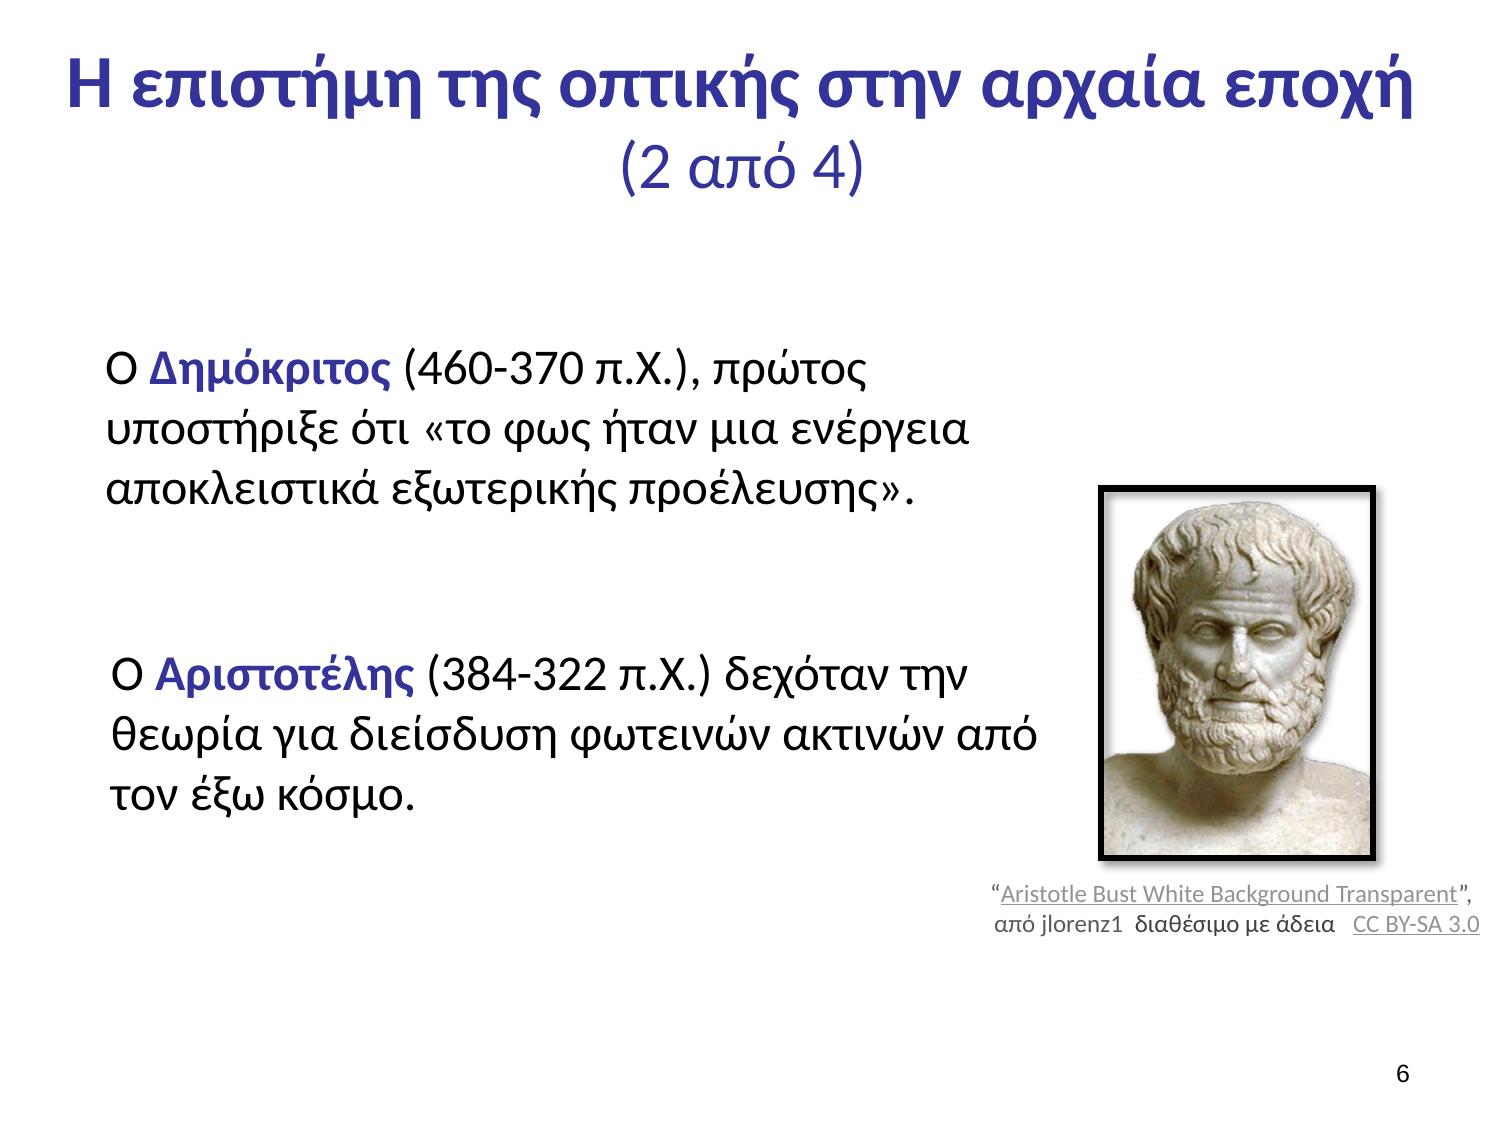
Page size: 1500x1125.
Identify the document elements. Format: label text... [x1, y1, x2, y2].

text_box Ο ∆ηµόκριτος (460-370 π.Χ.), πρώτος υποστήριξε ότι «το φως ήταν μια ενέργεια αποκλειστικά εξωτερικής προέλευσης». [76, 327, 1115, 522]
title Η επιστήμη της οπτικής στην αρχαία εποχή (2 από 4) [0, 42, 1500, 192]
text_box Ο Αριστοτέλης (384-322 π.Χ.) δεχόταν την θεωρία για διείσδυση φωτεινών ακτινών από τον έξω κόσμο. [82, 633, 1065, 829]
slide_number 5 [1074, 1042, 1425, 1103]
text_box “Aristotle Bust White Background Transparent”, από jlorenz1 διαθέσιμο με άδεια CC BY-SA 3.0 [974, 869, 1500, 945]
picture [1104, 491, 1371, 856]
